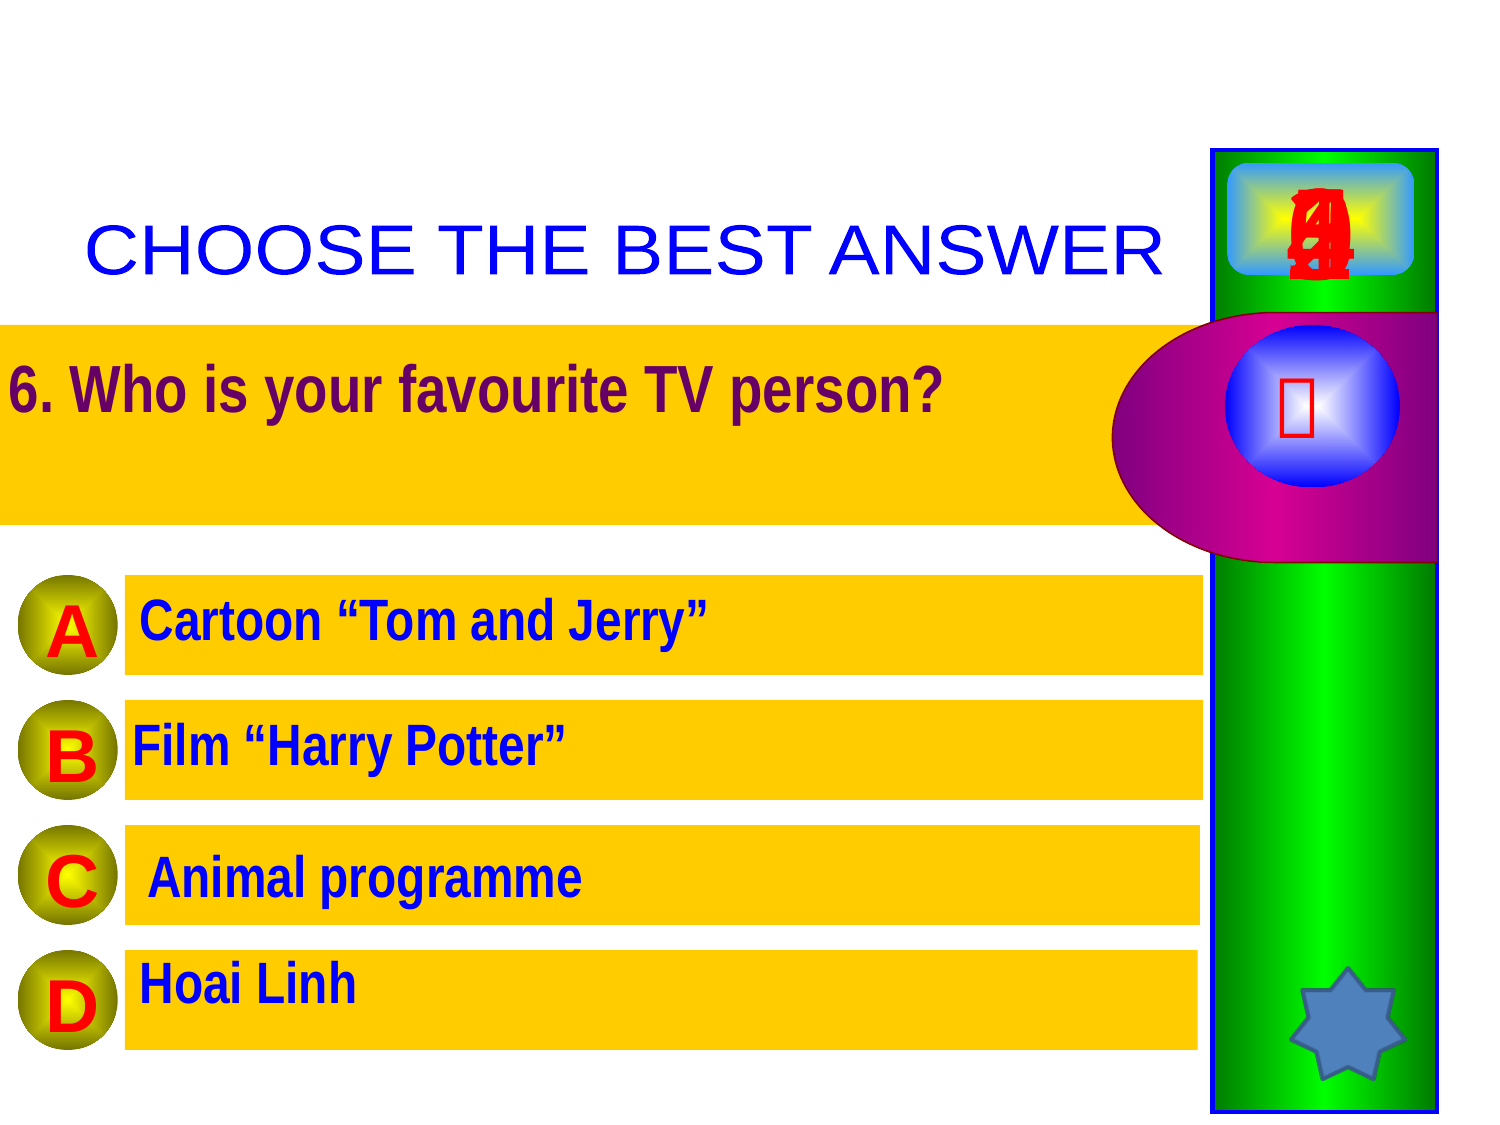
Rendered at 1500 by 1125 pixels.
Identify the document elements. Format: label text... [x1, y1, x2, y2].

text_box [1212, 554, 1438, 1113]
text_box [17, 699, 118, 806]
text_box Animal programme [132, 832, 641, 917]
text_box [1224, 324, 1400, 488]
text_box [17, 949, 118, 1056]
text_box [0, 324, 1204, 420]
text_box [1212, 313, 1250, 321]
text_box [1163, 699, 1204, 800]
text_box 6. Who is your favourite TV person? [0, 337, 1113, 433]
text_box Film “Harry Potter” [117, 699, 1163, 898]
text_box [17, 574, 118, 681]
text_box [124, 575, 1204, 675]
text_box [124, 950, 1198, 1050]
text_box [1112, 312, 1438, 563]
picture [1289, 966, 1407, 1081]
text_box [17, 824, 118, 931]
text_box [1430, 149, 1438, 312]
text_box Hoai Linh [125, 937, 408, 1023]
text_box Cartoon “Tom and Jerry” [125, 575, 786, 660]
text_box [0, 433, 1157, 525]
text_box 0 [1212, 147, 1430, 313]
text_box [125, 825, 1200, 925]
